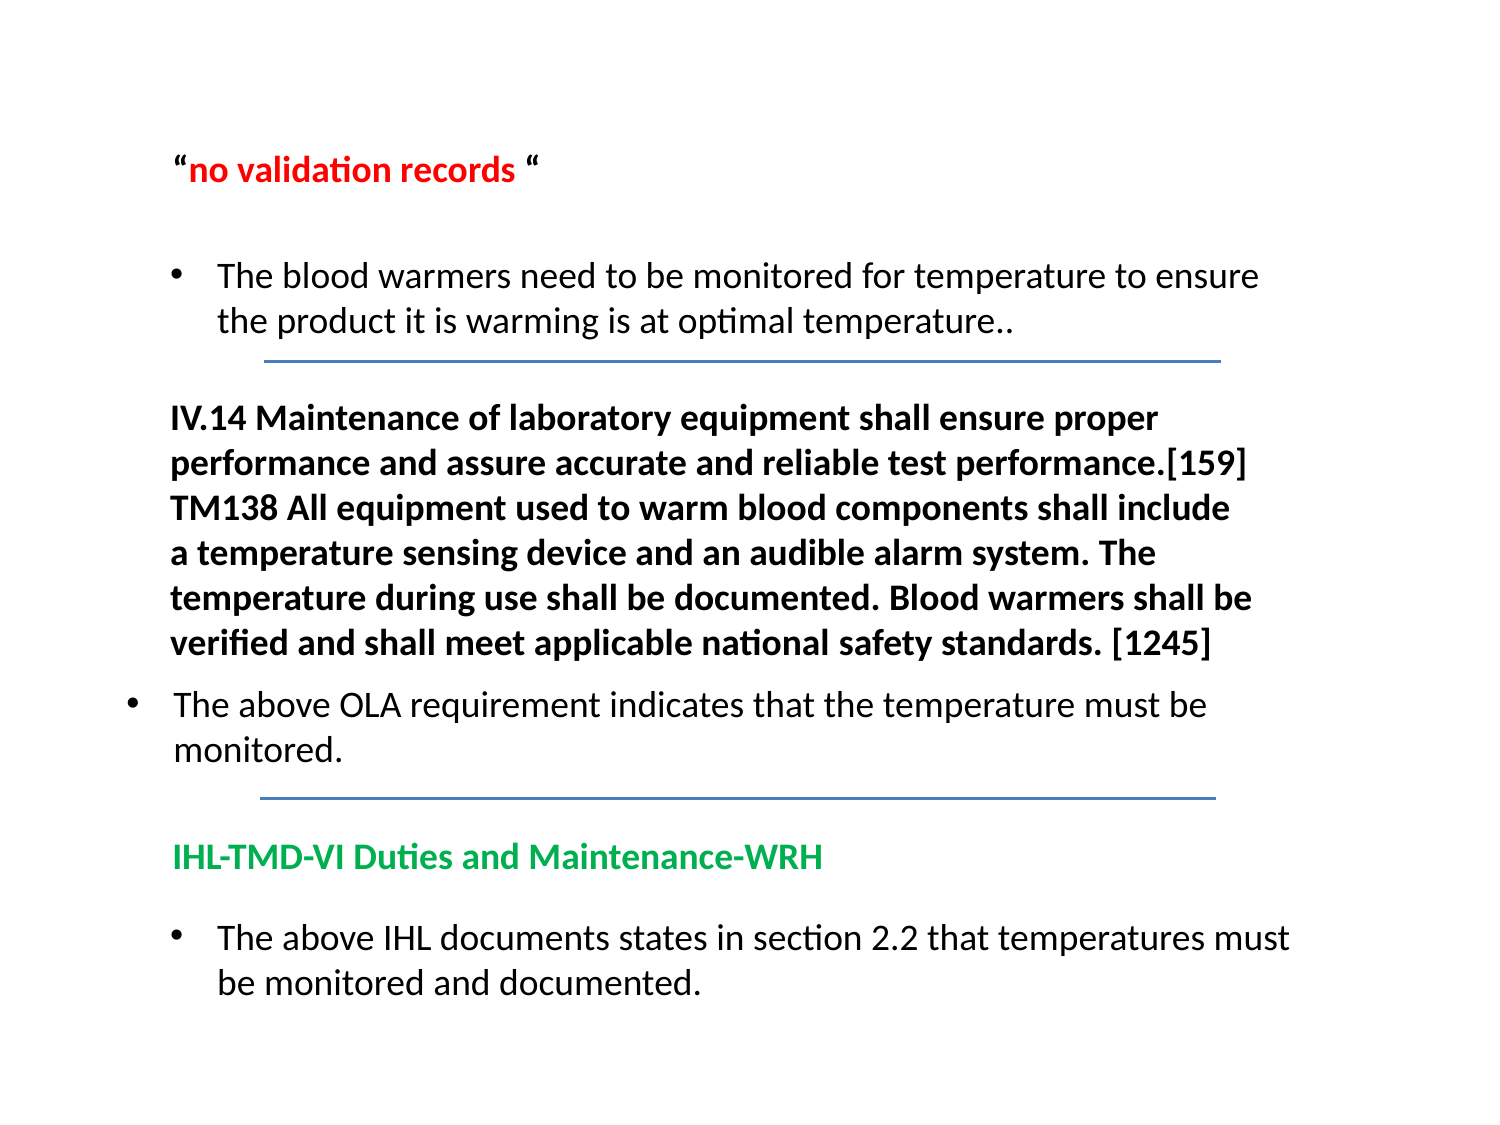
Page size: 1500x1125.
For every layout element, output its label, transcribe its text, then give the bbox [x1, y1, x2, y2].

text_box The blood warmers need to be monitored for temperature to ensure the product it is warming is at optimal temperature.. [155, 243, 1321, 348]
text_box “no validation records “ [157, 137, 1270, 197]
text_box The above OLA requirement indicates that the temperature must be monitored. [111, 673, 1329, 778]
text_box IHL-TMD-VI Duties and Maintenance-WRH [157, 824, 1327, 885]
text_box The above IHL documents states in section 2.2 that temperatures must be monitored and documented. [155, 905, 1325, 1010]
text_box IV.14 Maintenance of laboratory equipment shall ensure proper performance and assure accurate and reliable test performance.[159] TM138 All equipment used to warm blood components shall include a temperature sensing device and an audible alarm system. The temperature during use shall be documented. Blood warmers shall be verified and shall meet applicable national safety standards. [1245] [155, 385, 1325, 670]
